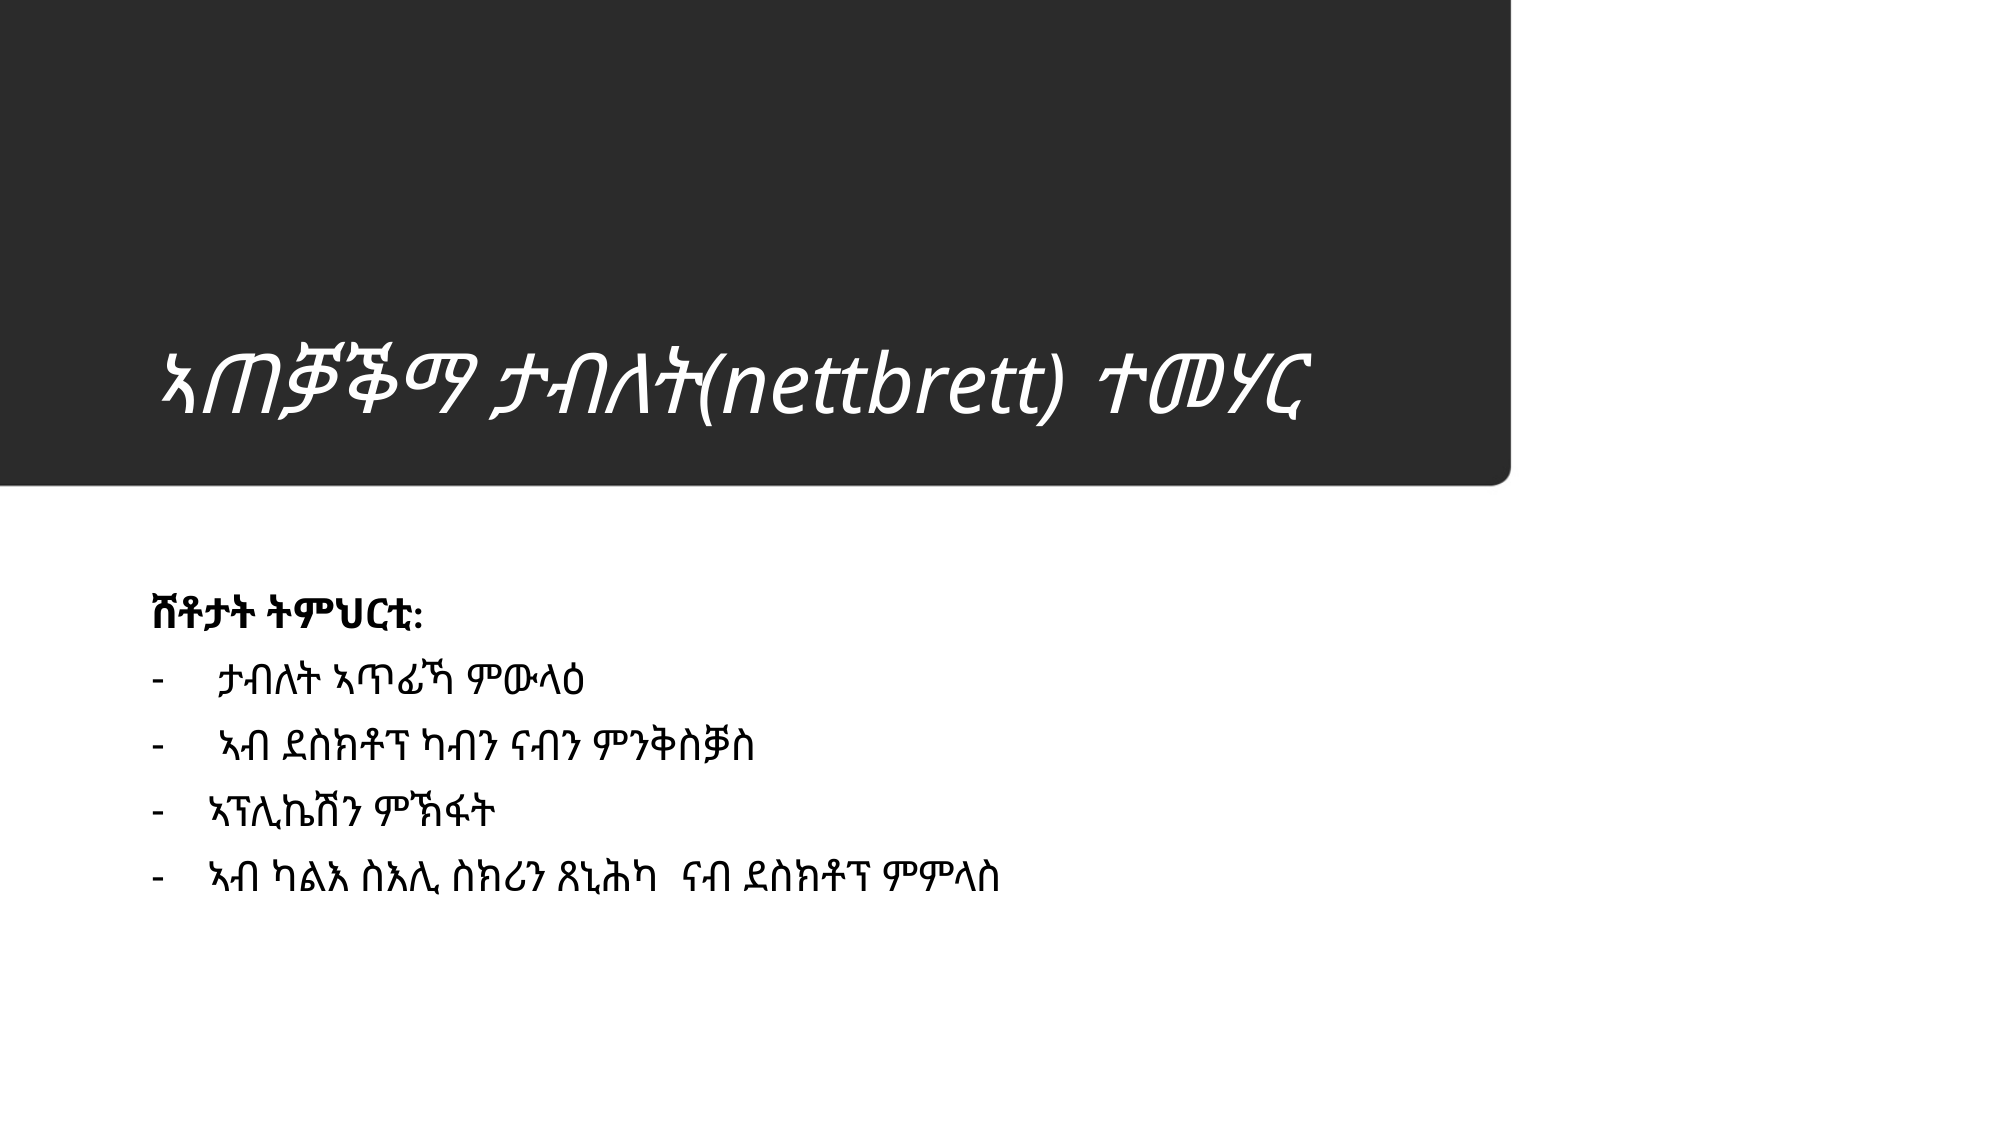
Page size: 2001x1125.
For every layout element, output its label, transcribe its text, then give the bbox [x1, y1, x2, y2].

subtitle ሸቶታት ትምህርቲ: ታብለት ኣጥፊኻ ምውላዕ ኣብ ደስክቶፕ ካብን ናብን ምንቅስቓስ ኣፕሊኬሽን ምኽፋት ኣብ ካልእ ስእሊ ስክሪን ጸኒሕካ ናብ ደስክቶፕ ምምላስ [135, 585, 1750, 917]
picture [0, 0, 2000, 1124]
title ኣጠቓቕማ ታብለት(nettbrett) ተመሃር [134, 273, 1494, 439]
